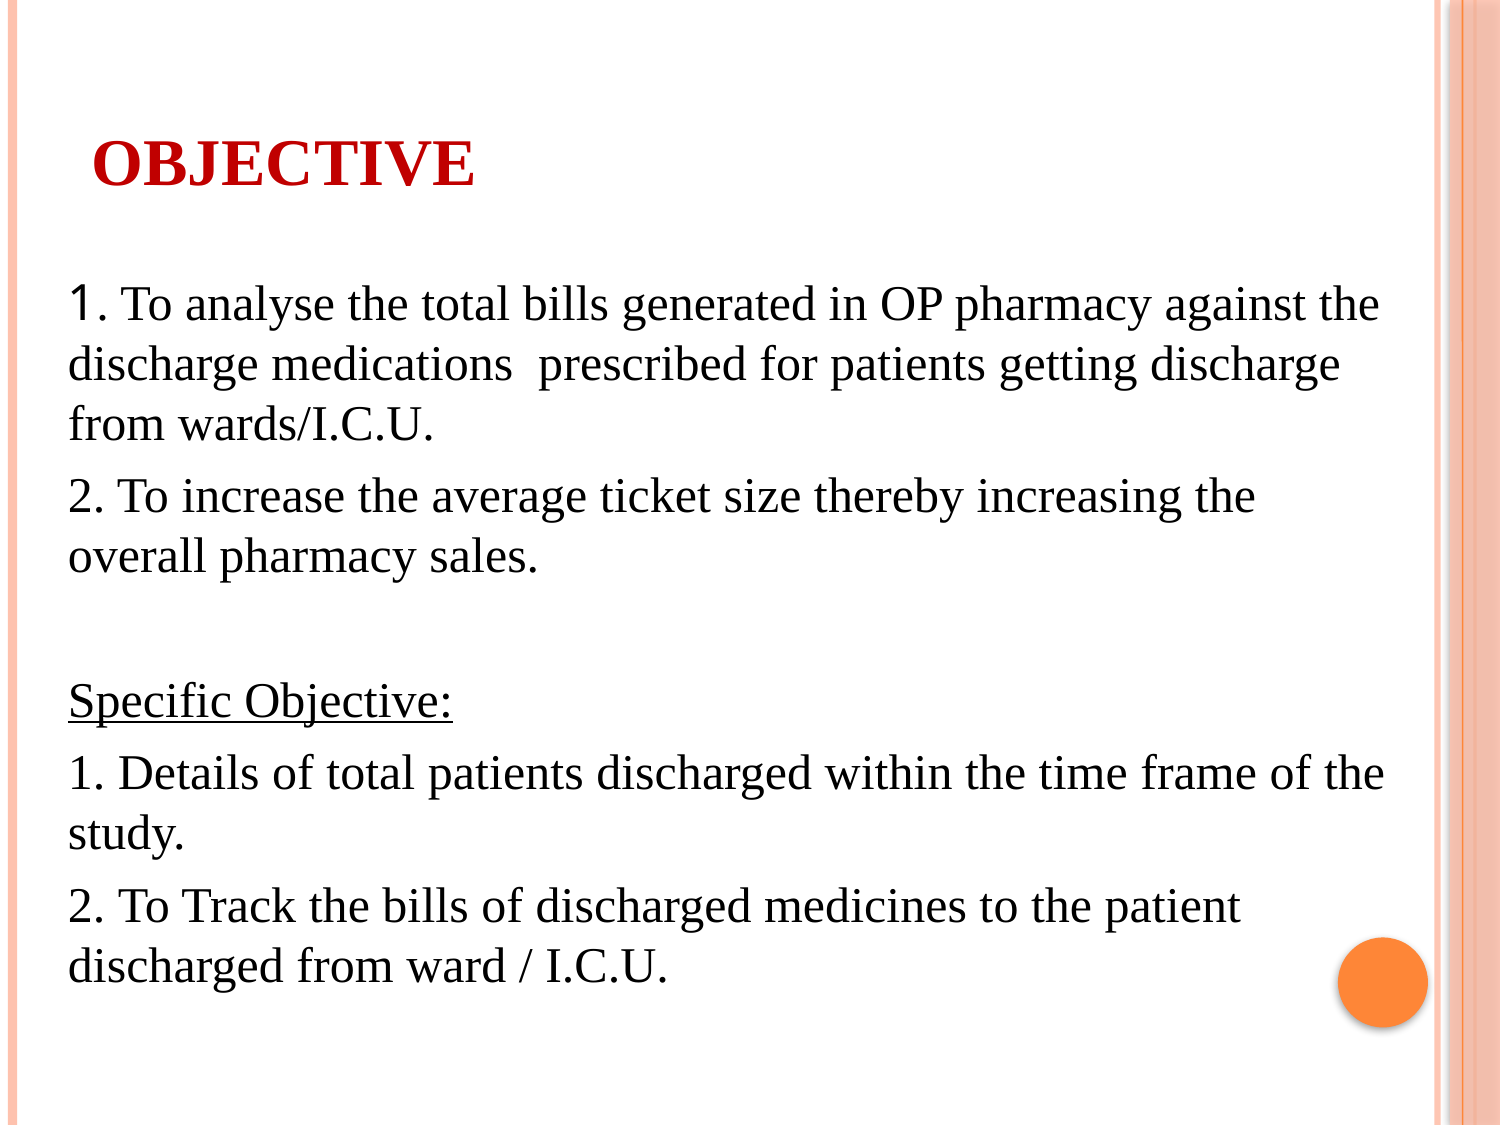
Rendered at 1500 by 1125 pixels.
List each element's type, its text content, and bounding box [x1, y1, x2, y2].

list 1. To analyse the total bills generated in OP pharmacy against the discharge medications prescribed for patients getting discharge from wards/I.C.U. 2. To increase the average ticket size thereby increasing the overall pharmacy sales. Specific Objective: 1. Details of total patients discharged within the time frame of the study. 2. To Track the bills of discharged medicines to the patient discharged from ward / I.C.U. [53, 262, 1414, 1062]
title OBJECTIVE [76, 19, 1302, 207]
